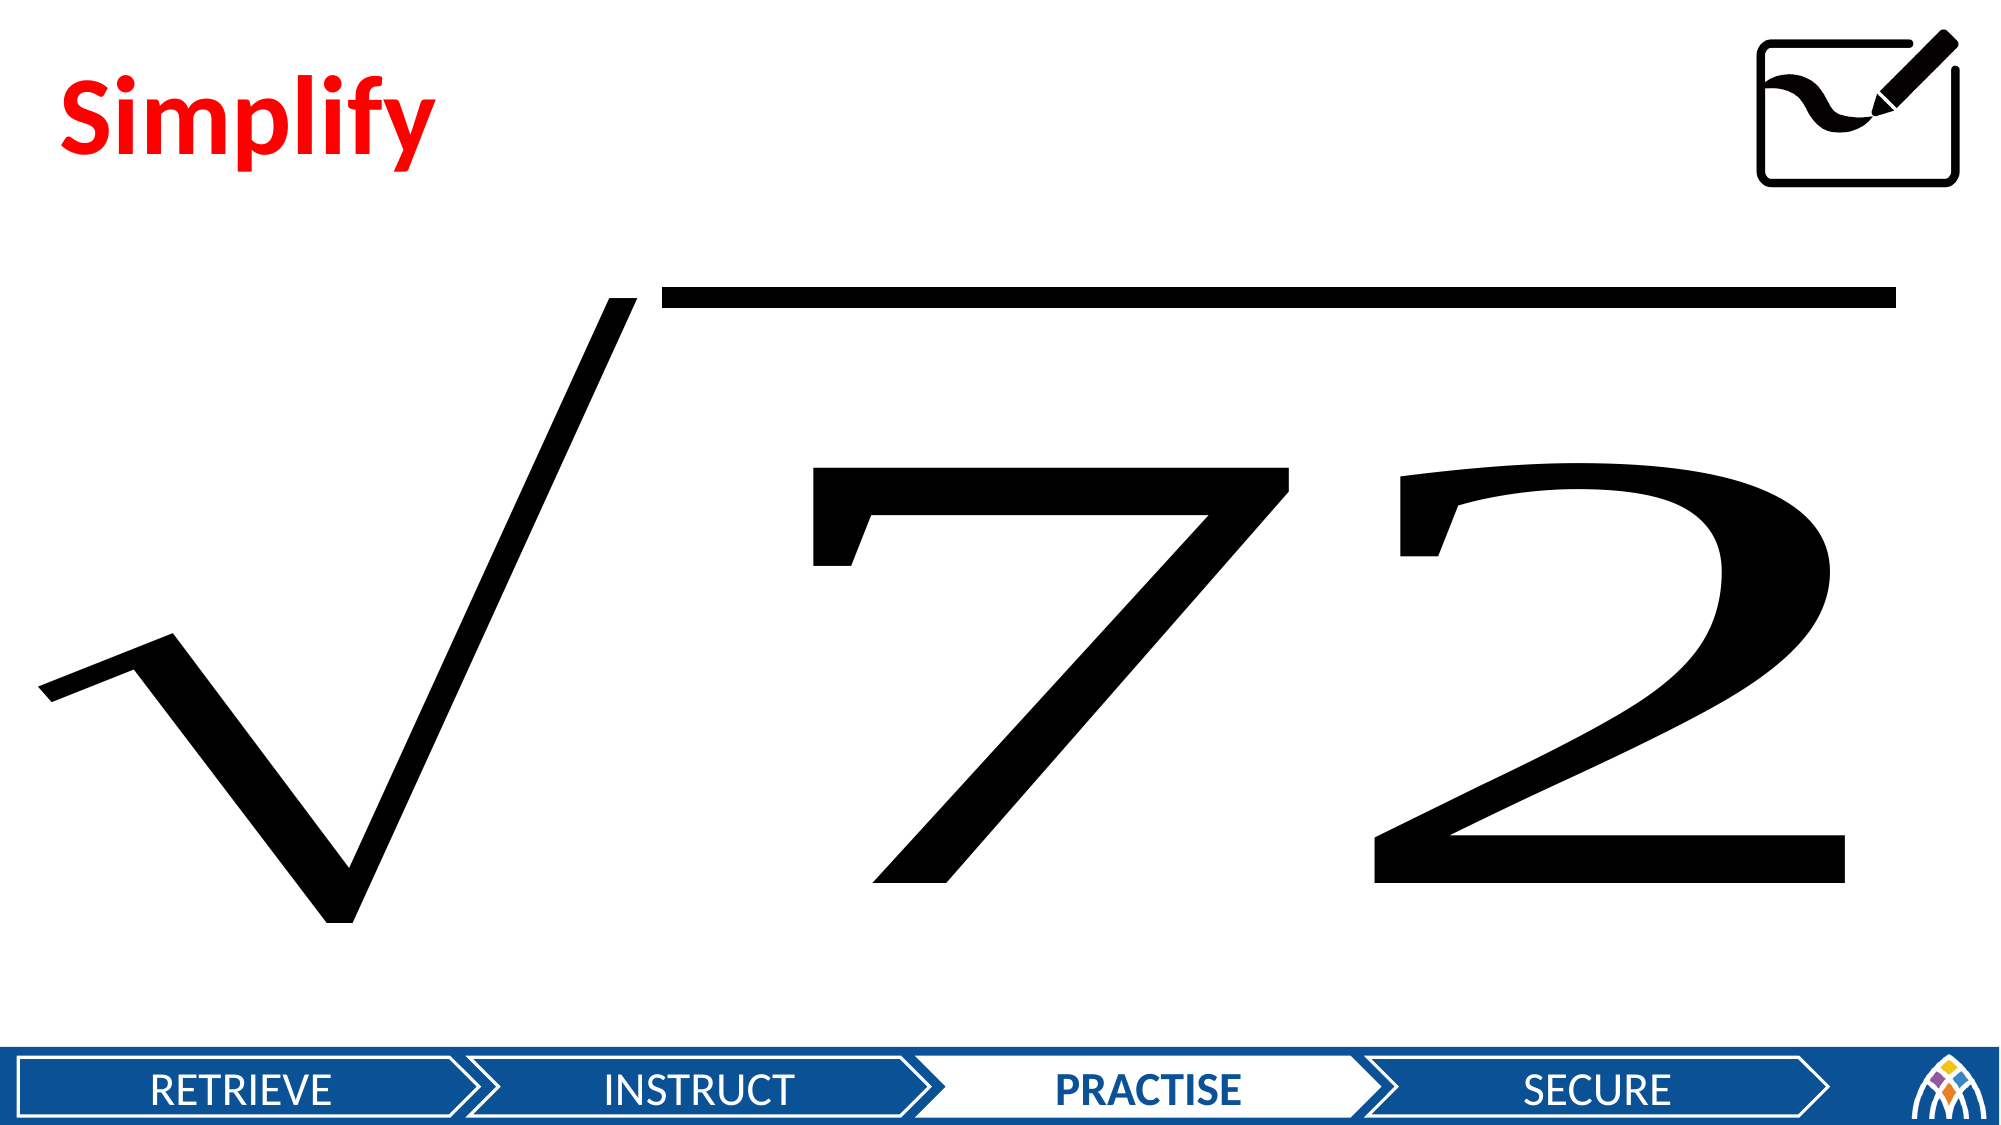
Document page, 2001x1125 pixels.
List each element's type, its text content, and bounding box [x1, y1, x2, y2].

picture [1573, 0, 2000, 271]
picture [1910, 1053, 1991, 1120]
list Simplify [44, 49, 1573, 174]
